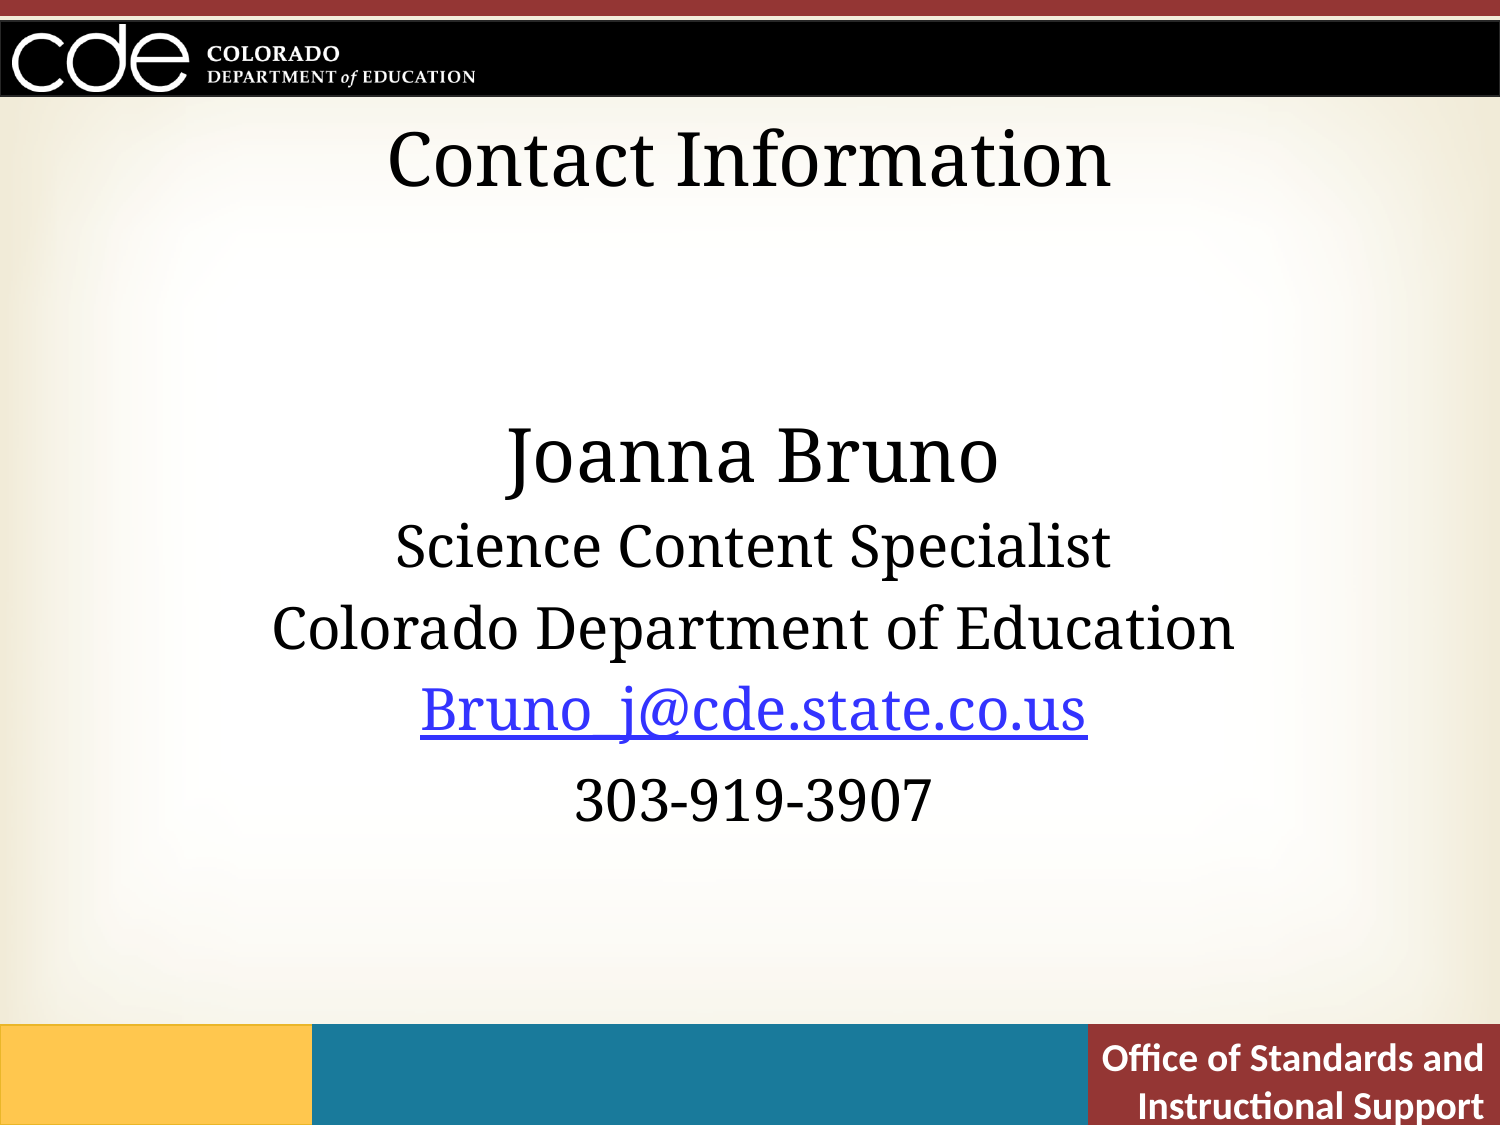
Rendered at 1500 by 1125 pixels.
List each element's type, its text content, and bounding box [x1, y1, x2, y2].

title Contact Information [75, 62, 1425, 250]
picture [0, 97, 1500, 1024]
picture [0, 16, 1500, 20]
picture [12, 24, 475, 92]
list Joanna Bruno Science Content Specialist Colorado Department of Education Bruno_j@cde.state.co.us 303-919-3907 [75, 399, 1425, 938]
